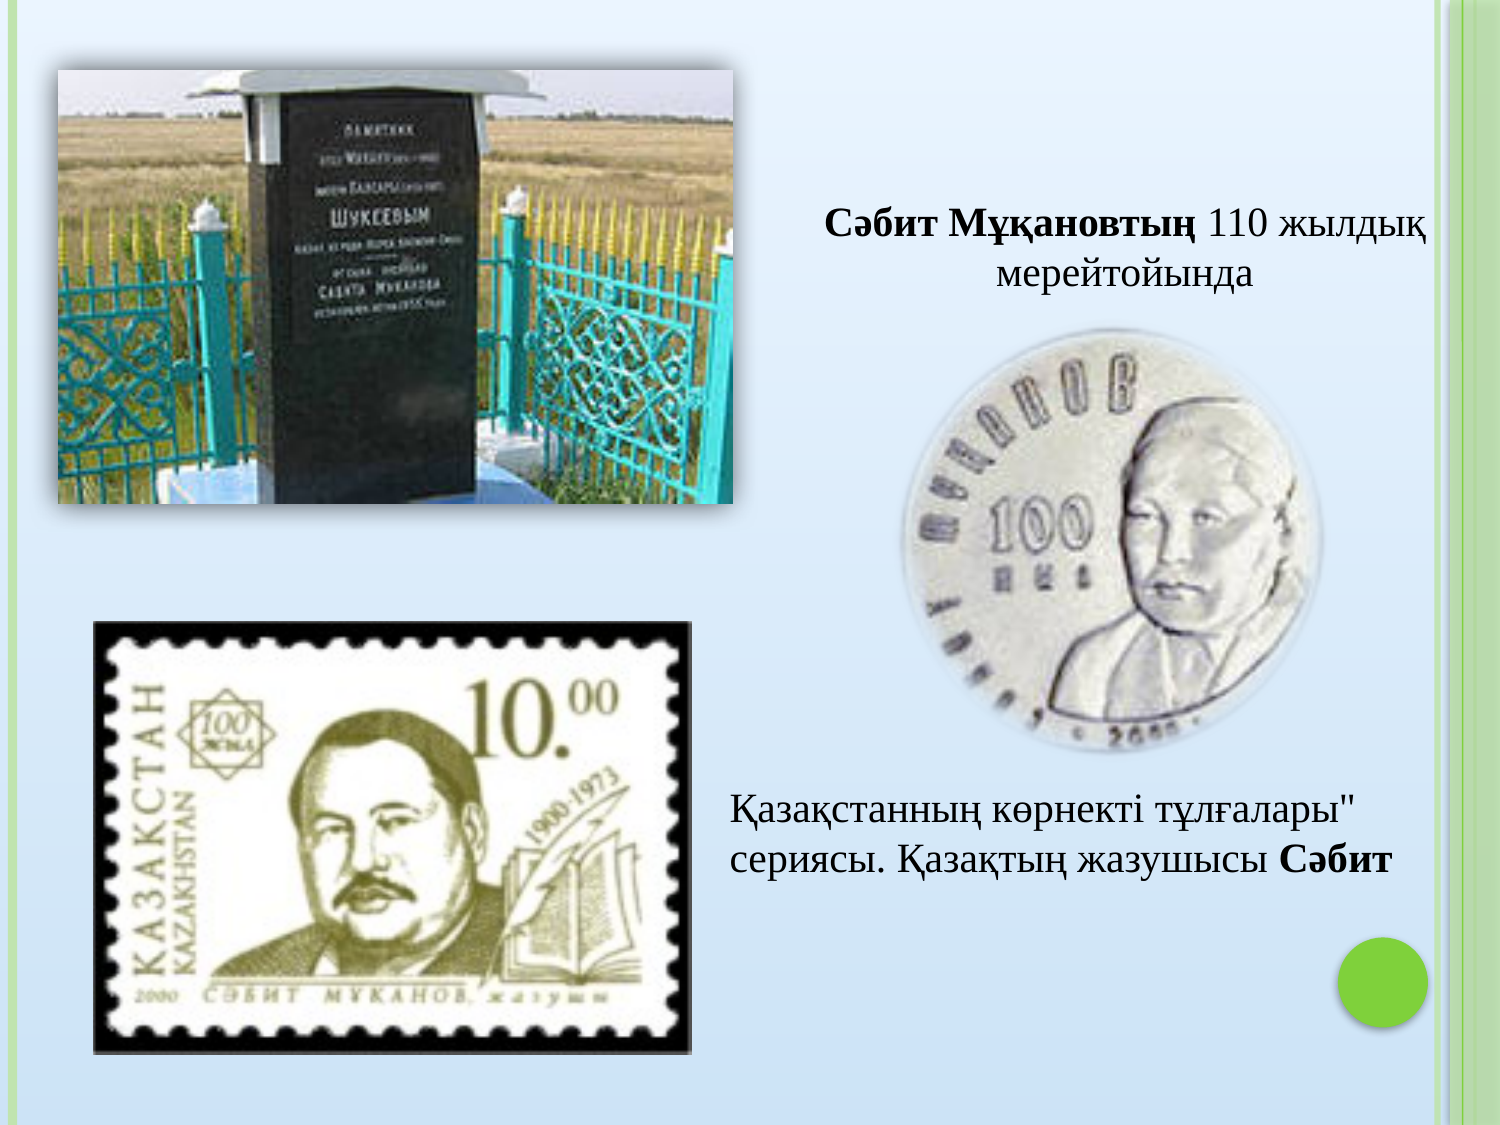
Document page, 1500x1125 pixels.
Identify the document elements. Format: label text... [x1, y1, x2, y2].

picture [58, 69, 733, 505]
text_box Сәбит Мұқановтың 110 жылдық мерейтойында [749, 187, 1500, 303]
text_box Қазақстанның көрнекті тұлғалары" сериясы. Қазақтың жазушысы Сәбит [714, 773, 1465, 889]
picture [890, 315, 1334, 766]
picture [93, 620, 692, 1056]
